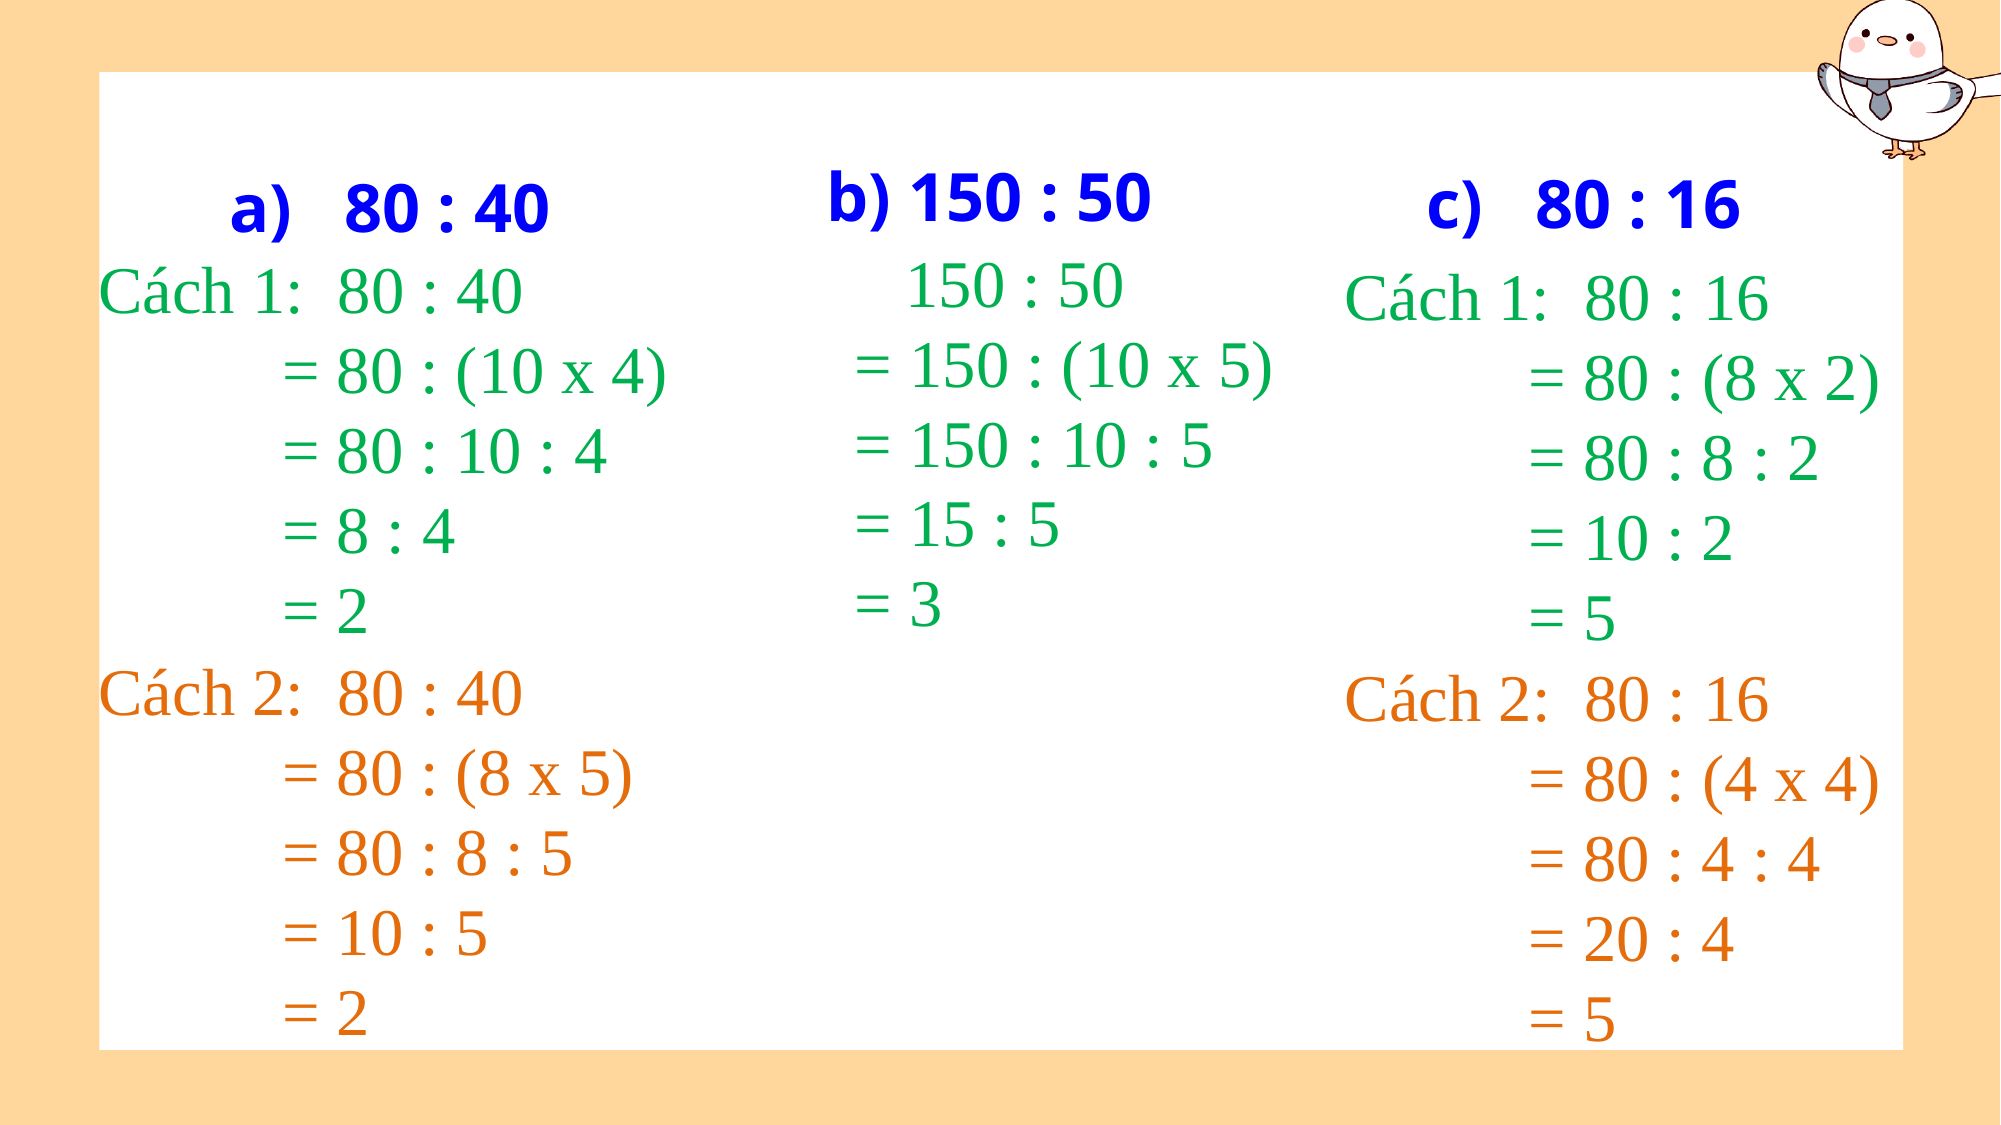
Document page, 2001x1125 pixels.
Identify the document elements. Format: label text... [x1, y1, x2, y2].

text_box Cách 1: 80 : 16 = 80 : (8 x 2) = 80 : 8 : 2 = 10 : 2 = 5 [1329, 313, 2000, 514]
text_box c) 80 : 16 [1394, 93, 1672, 309]
picture [1809, 0, 2001, 180]
text_box [98, 71, 1904, 313]
text_box [98, 501, 1904, 1051]
text_box Cách 1: 80 : 40 = 80 : (10 x 4) = 80 : 10 : 4 = 8 : 4 = 2 [83, 307, 813, 508]
text_box a) 80 : 40 [197, 92, 573, 307]
text_box 150 : 50 = 150 : (10 x 5) = 150 : 10 : 5 = 15 : 5 = 3 [655, 300, 1386, 501]
text_box Cách 2: 80 : 16 = 80 : (4 x 4) = 80 : 4 : 4 = 20 : 4 = 5 [1329, 647, 2000, 1063]
text_box Cách 2: 80 : 40 = 80 : (8 x 5) = 80 : 8 : 5 = 10 : 5 = 2 [83, 641, 1084, 1056]
text_box b) 150 : 50 [794, 82, 1170, 300]
